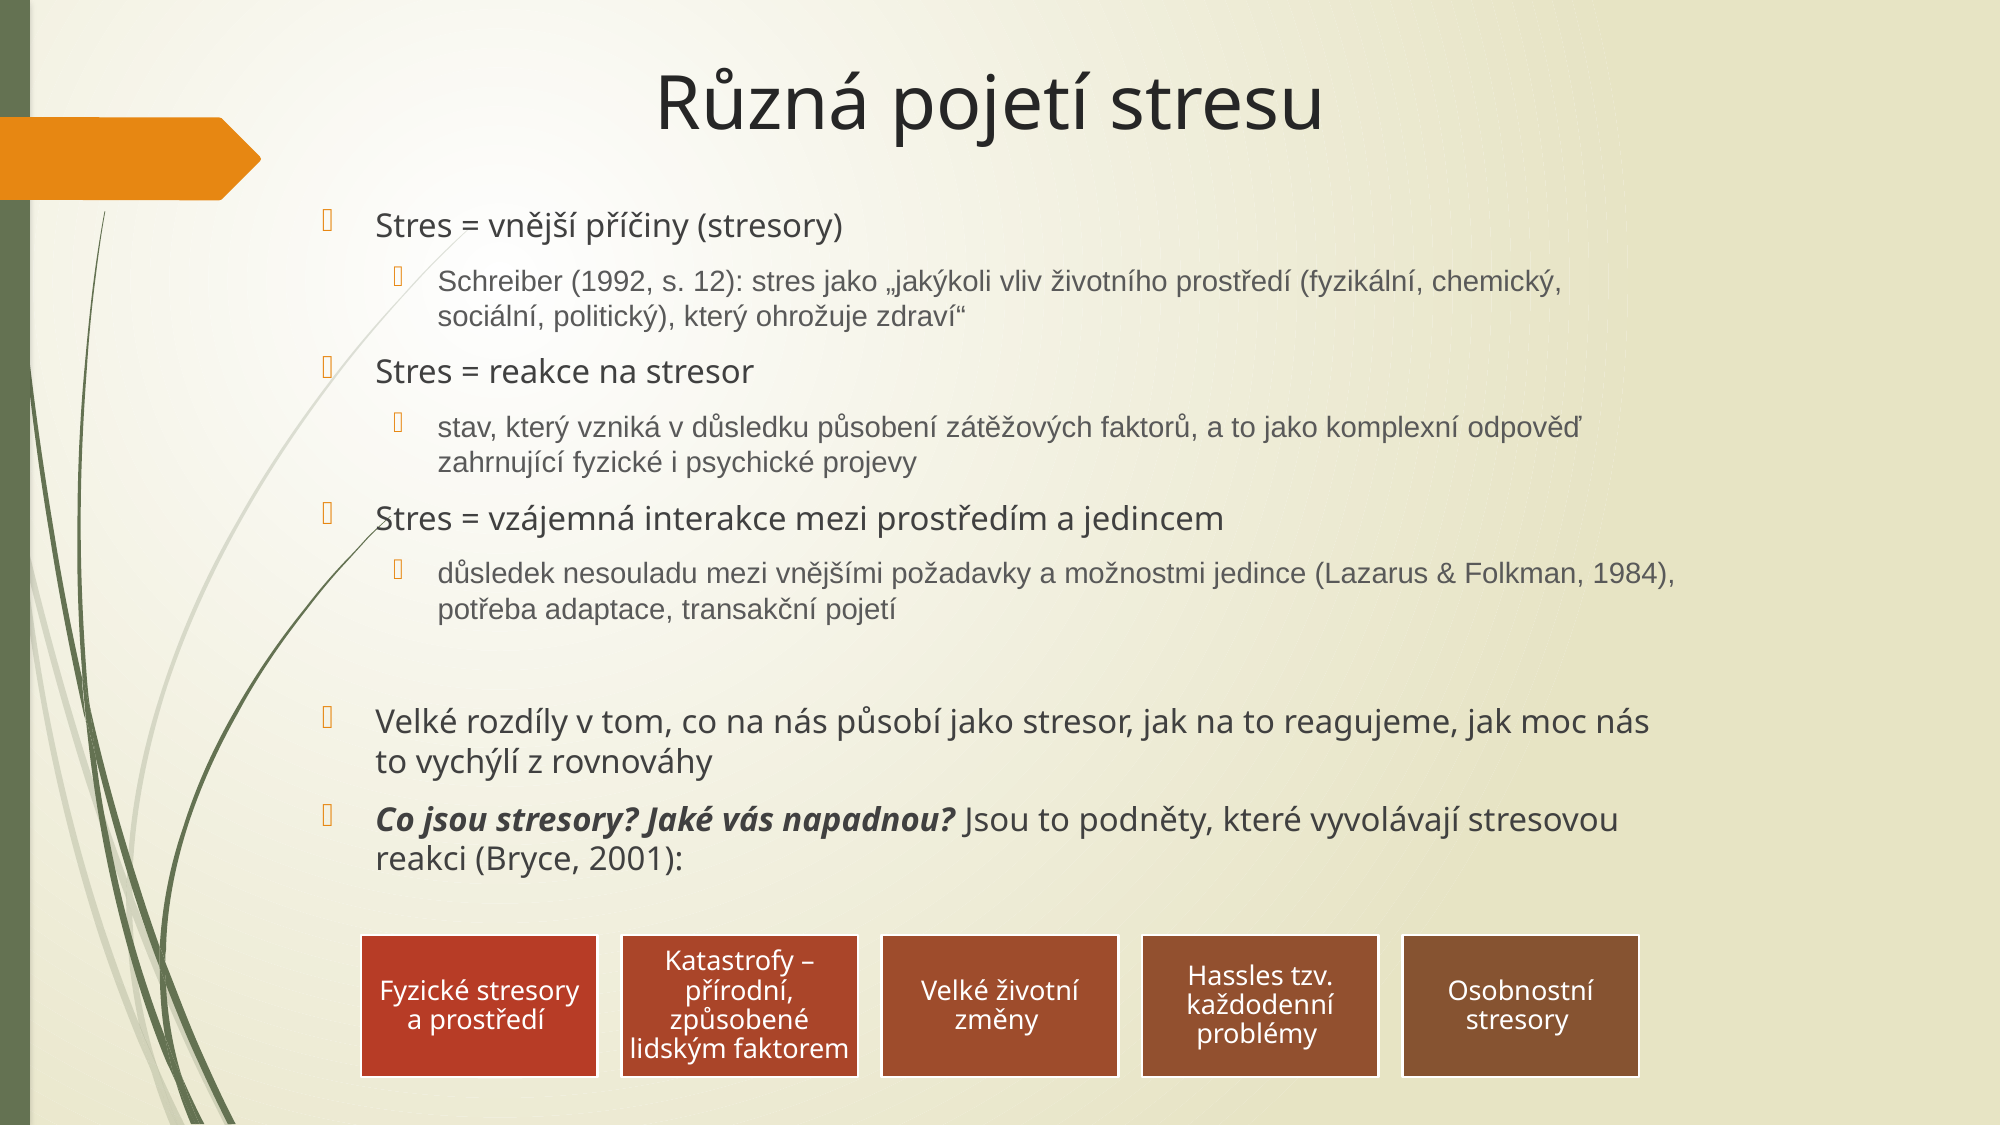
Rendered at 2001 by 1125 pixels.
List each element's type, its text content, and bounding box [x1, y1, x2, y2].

list Stres = vnější příčiny (stresory) Schreiber (1992, s. 12): stres jako „jakýkoli vliv životního prostředí (fyzikální, chemický, sociální, politický), který ohrožuje zdraví“ Stres = reakce na stresor stav, který vzniká v důsledku působení zátěžových faktorů, a to jako komplexní odpověď zahrnující fyzické i psychické projevy Stres = vzájemná interakce mezi prostředím a jedincem důsledek nesouladu mezi vnějšími požadavky a možnostmi jedince (Lazarus & Folkman, 1984), potřeba adaptace, transakční pojetí Velké rozdíly v tom, co na nás působí jako stresor, jak na to reagujeme, jak moc nás to vychýlí z rovnováhy Co jsou stresory? Jaké vás napadnou? Jsou to podněty, které vyvolávají stresovou reakci (Bryce, 2001): [306, 196, 1694, 889]
title Různá pojetí stresu [269, 47, 1731, 258]
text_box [360, 861, 1640, 1125]
